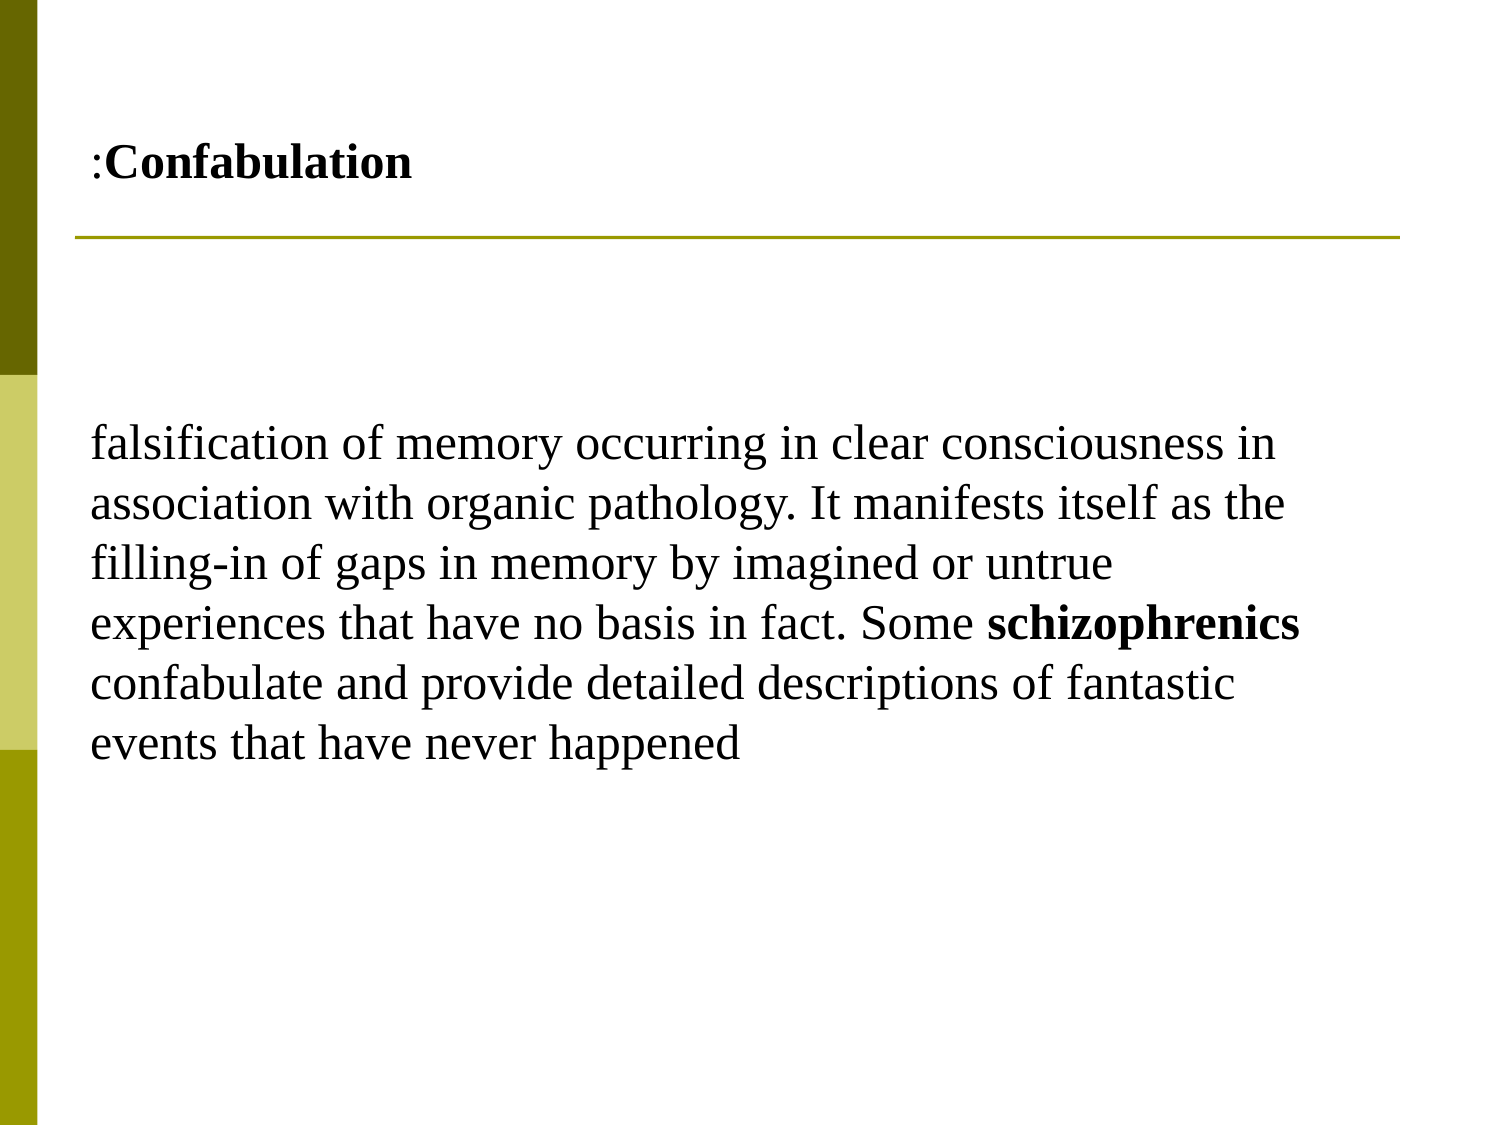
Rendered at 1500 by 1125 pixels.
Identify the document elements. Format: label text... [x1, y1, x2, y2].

list falsification of memory occurring in clear consciousness in association with organic pathology. It manifests itself as the filling-in of gaps in memory by imagined or untrue experiences that have no basis in fact. Some schizophrenics confabulate and provide detailed descriptions of fantastic events that have never happened [75, 262, 1425, 1006]
title Confabulation: [75, 45, 1425, 197]
